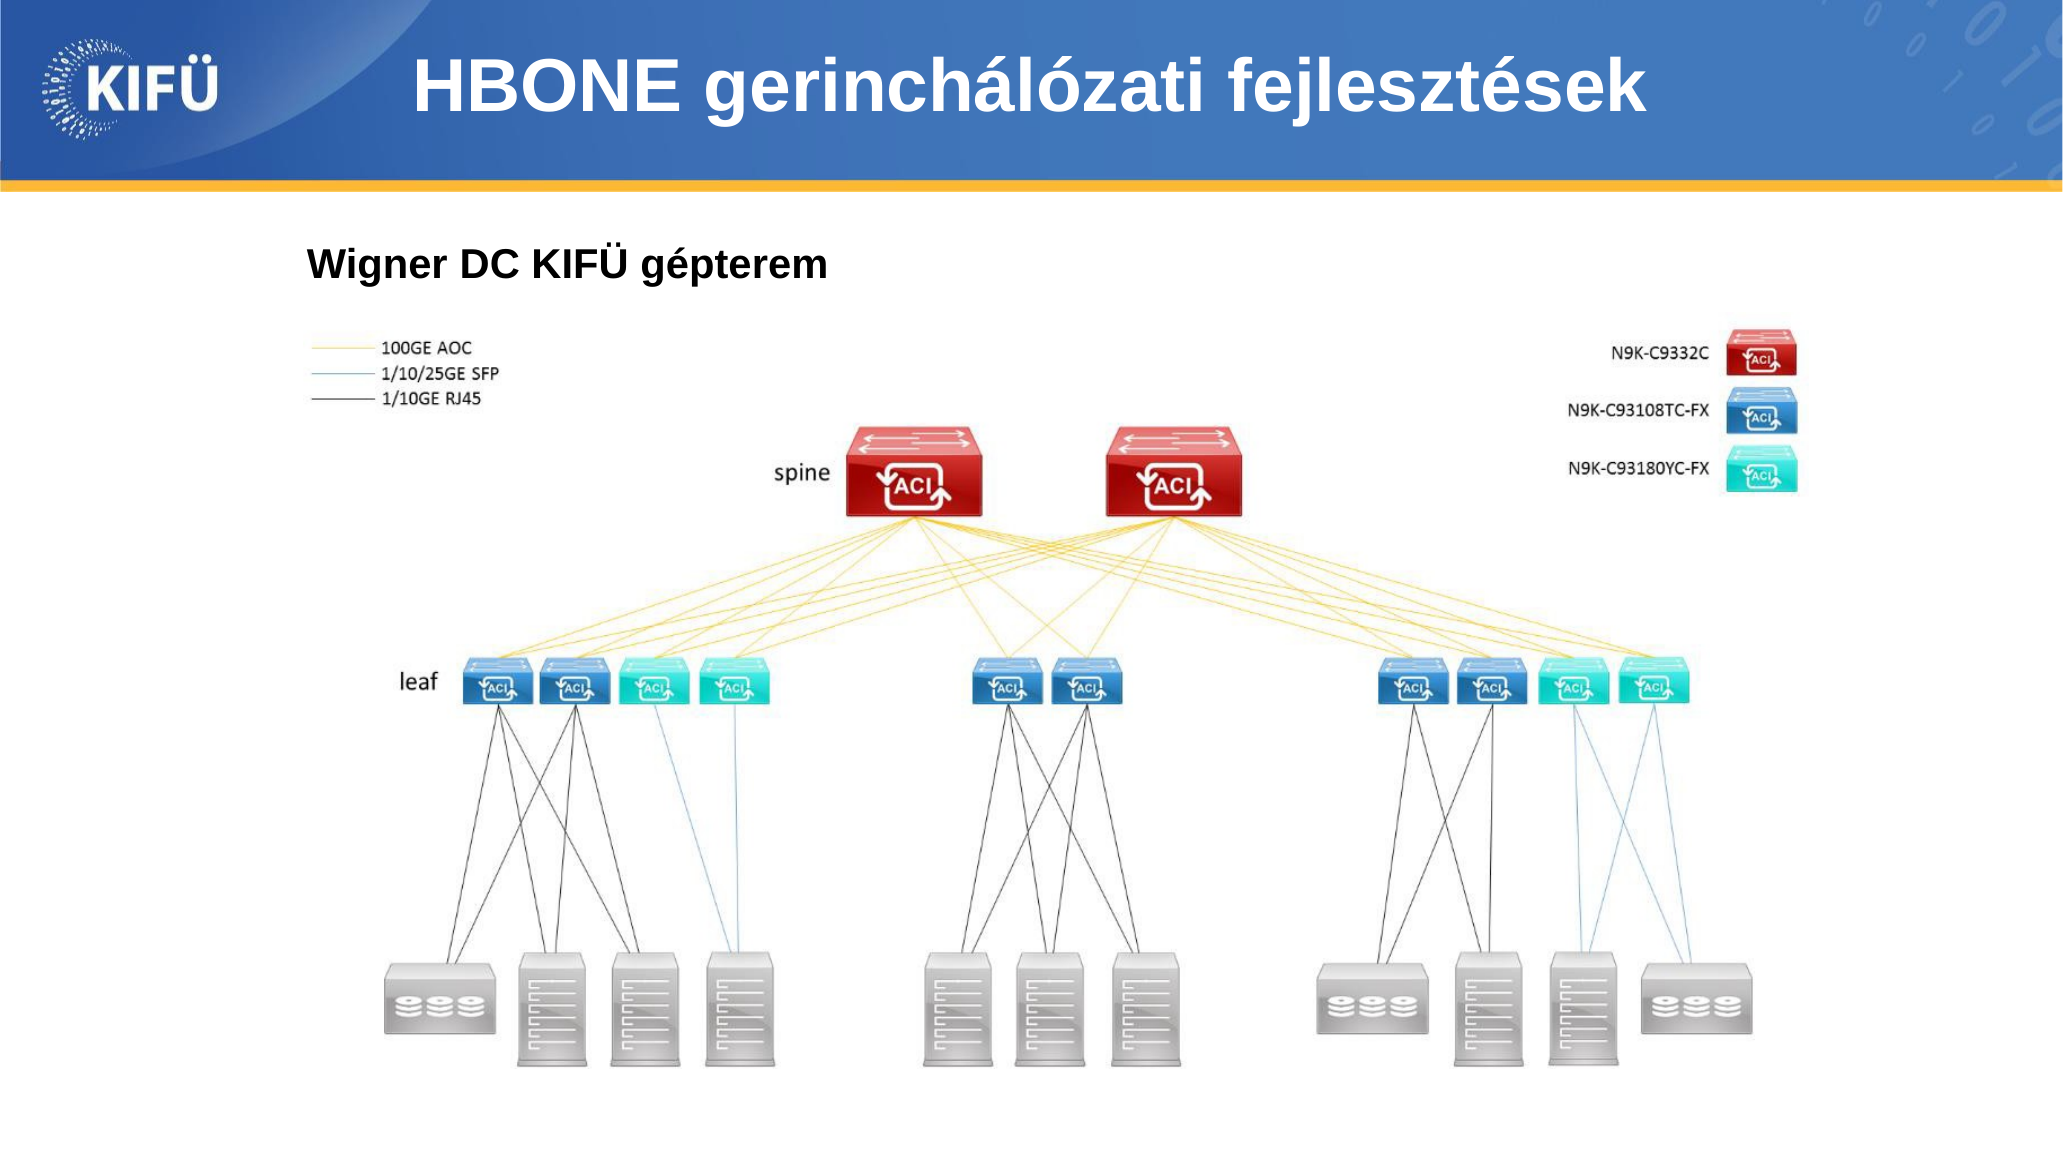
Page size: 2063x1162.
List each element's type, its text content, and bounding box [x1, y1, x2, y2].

picture [0, 0, 2063, 192]
text_box Wigner DC KIFÜ gépterem [304, 234, 831, 287]
text_box HBONE gerinchálózati fejlesztések [410, 34, 1653, 127]
picture [303, 311, 1809, 1069]
